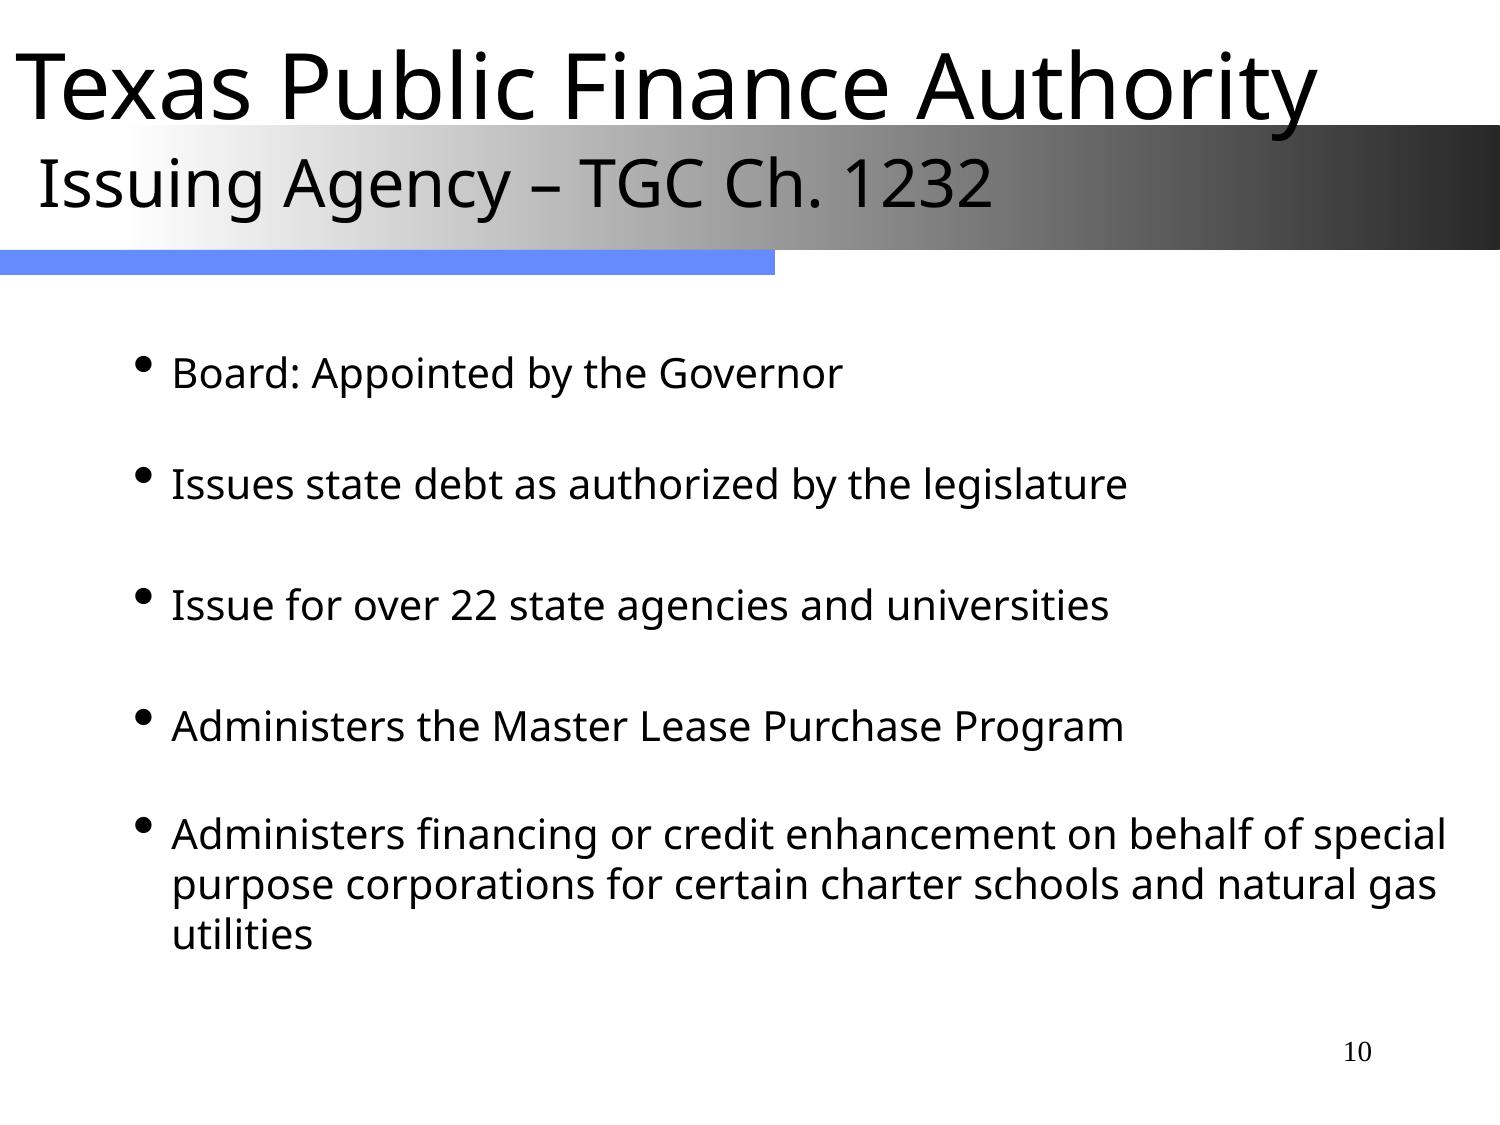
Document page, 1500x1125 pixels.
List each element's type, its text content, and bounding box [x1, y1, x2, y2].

list Board: Appointed by the Governor Issues state debt as authorized by the legislature Issue for over 22 state agencies and universities Administers the Master Lease Purchase Program Administers financing or credit enhancement on behalf of special purpose corporations for certain charter schools and natural gas utilities [62, 299, 1476, 1038]
title Texas Public Finance Authority Issuing Agency – TGC Ch. 1232 [0, 24, 1438, 251]
slide_number 10 [1074, 1038, 1388, 1088]
